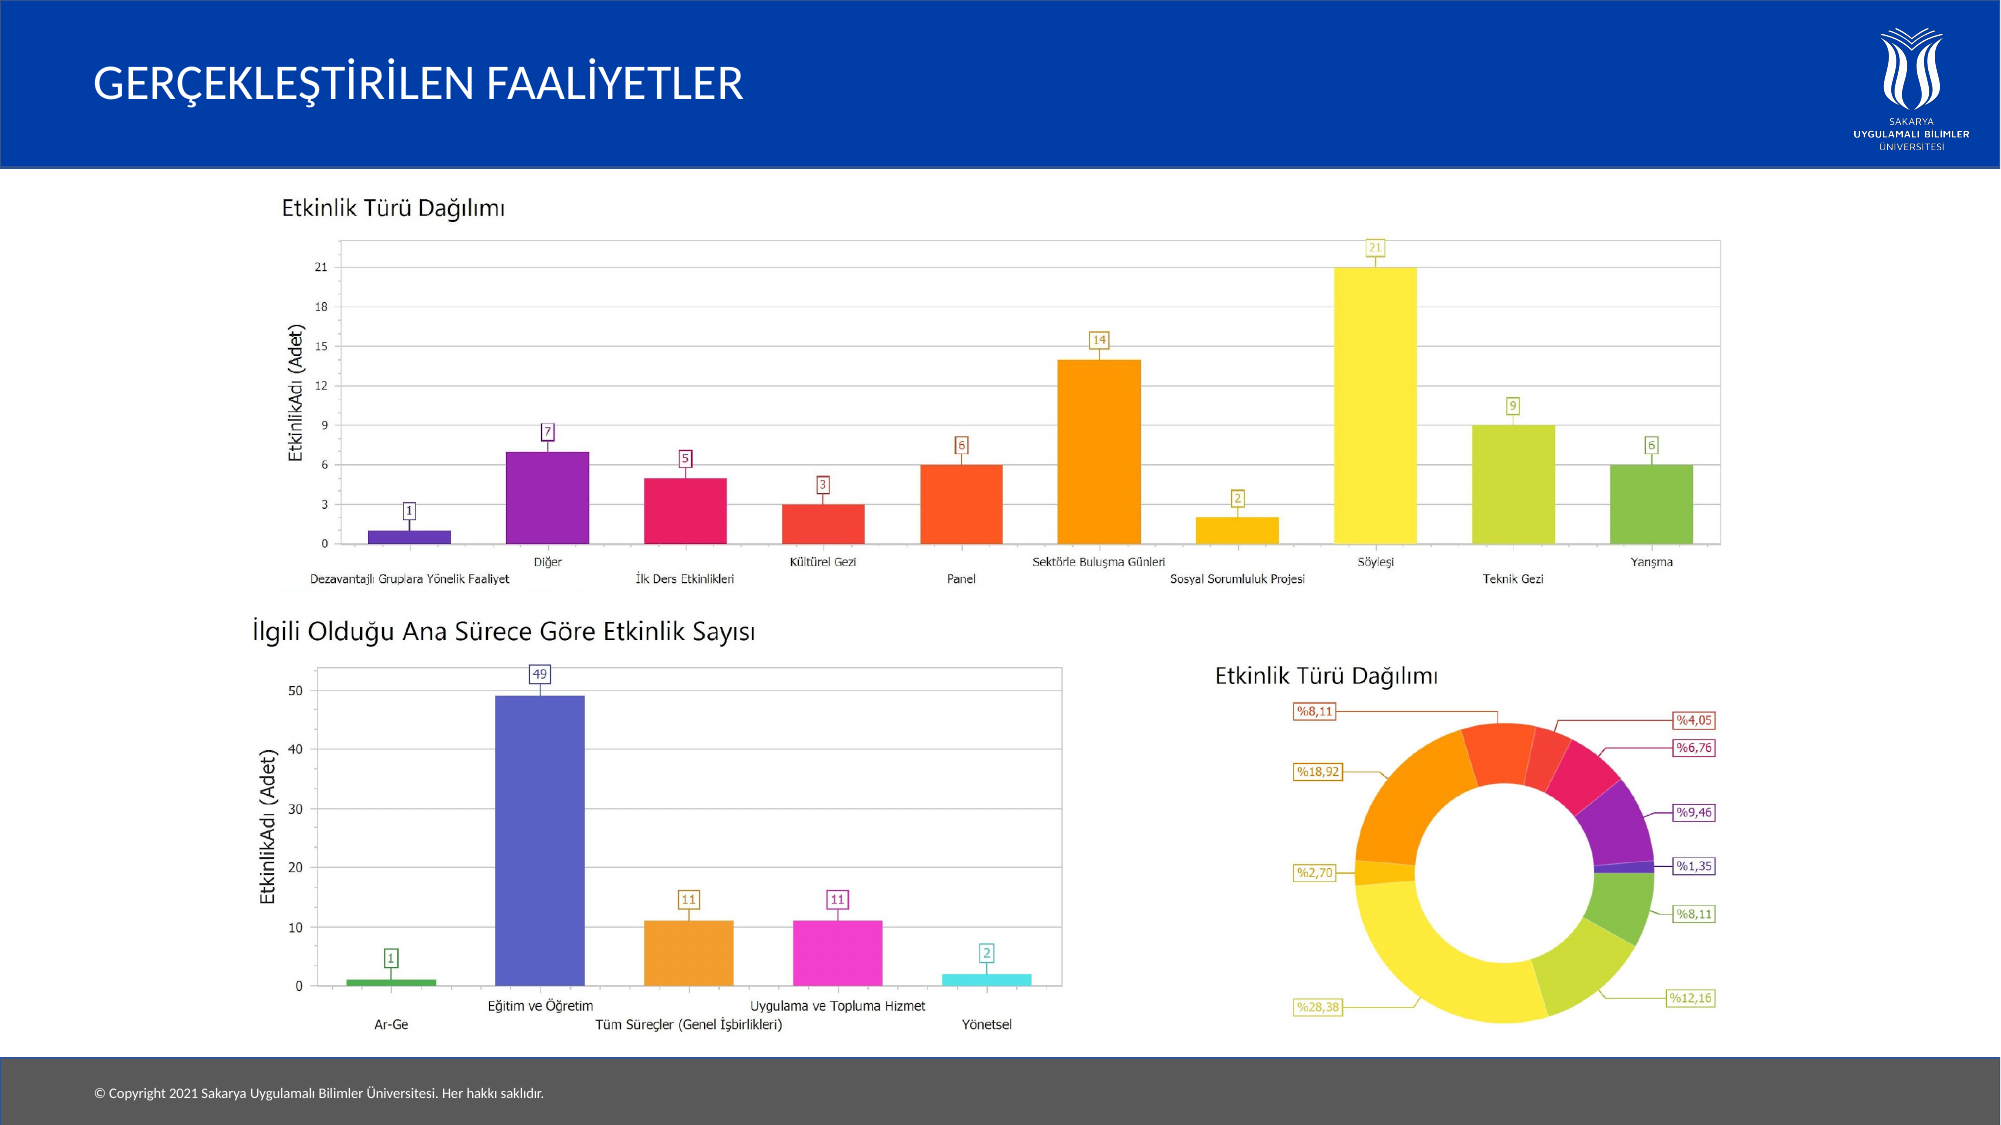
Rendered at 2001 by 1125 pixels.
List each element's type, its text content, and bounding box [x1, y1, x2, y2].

title GERÇEKLEŞTİRİLEN FAALİYETLER [78, 29, 1734, 139]
picture [1854, 28, 1969, 150]
picture [1211, 636, 1752, 1027]
picture [278, 177, 1722, 592]
picture [247, 609, 1080, 1036]
